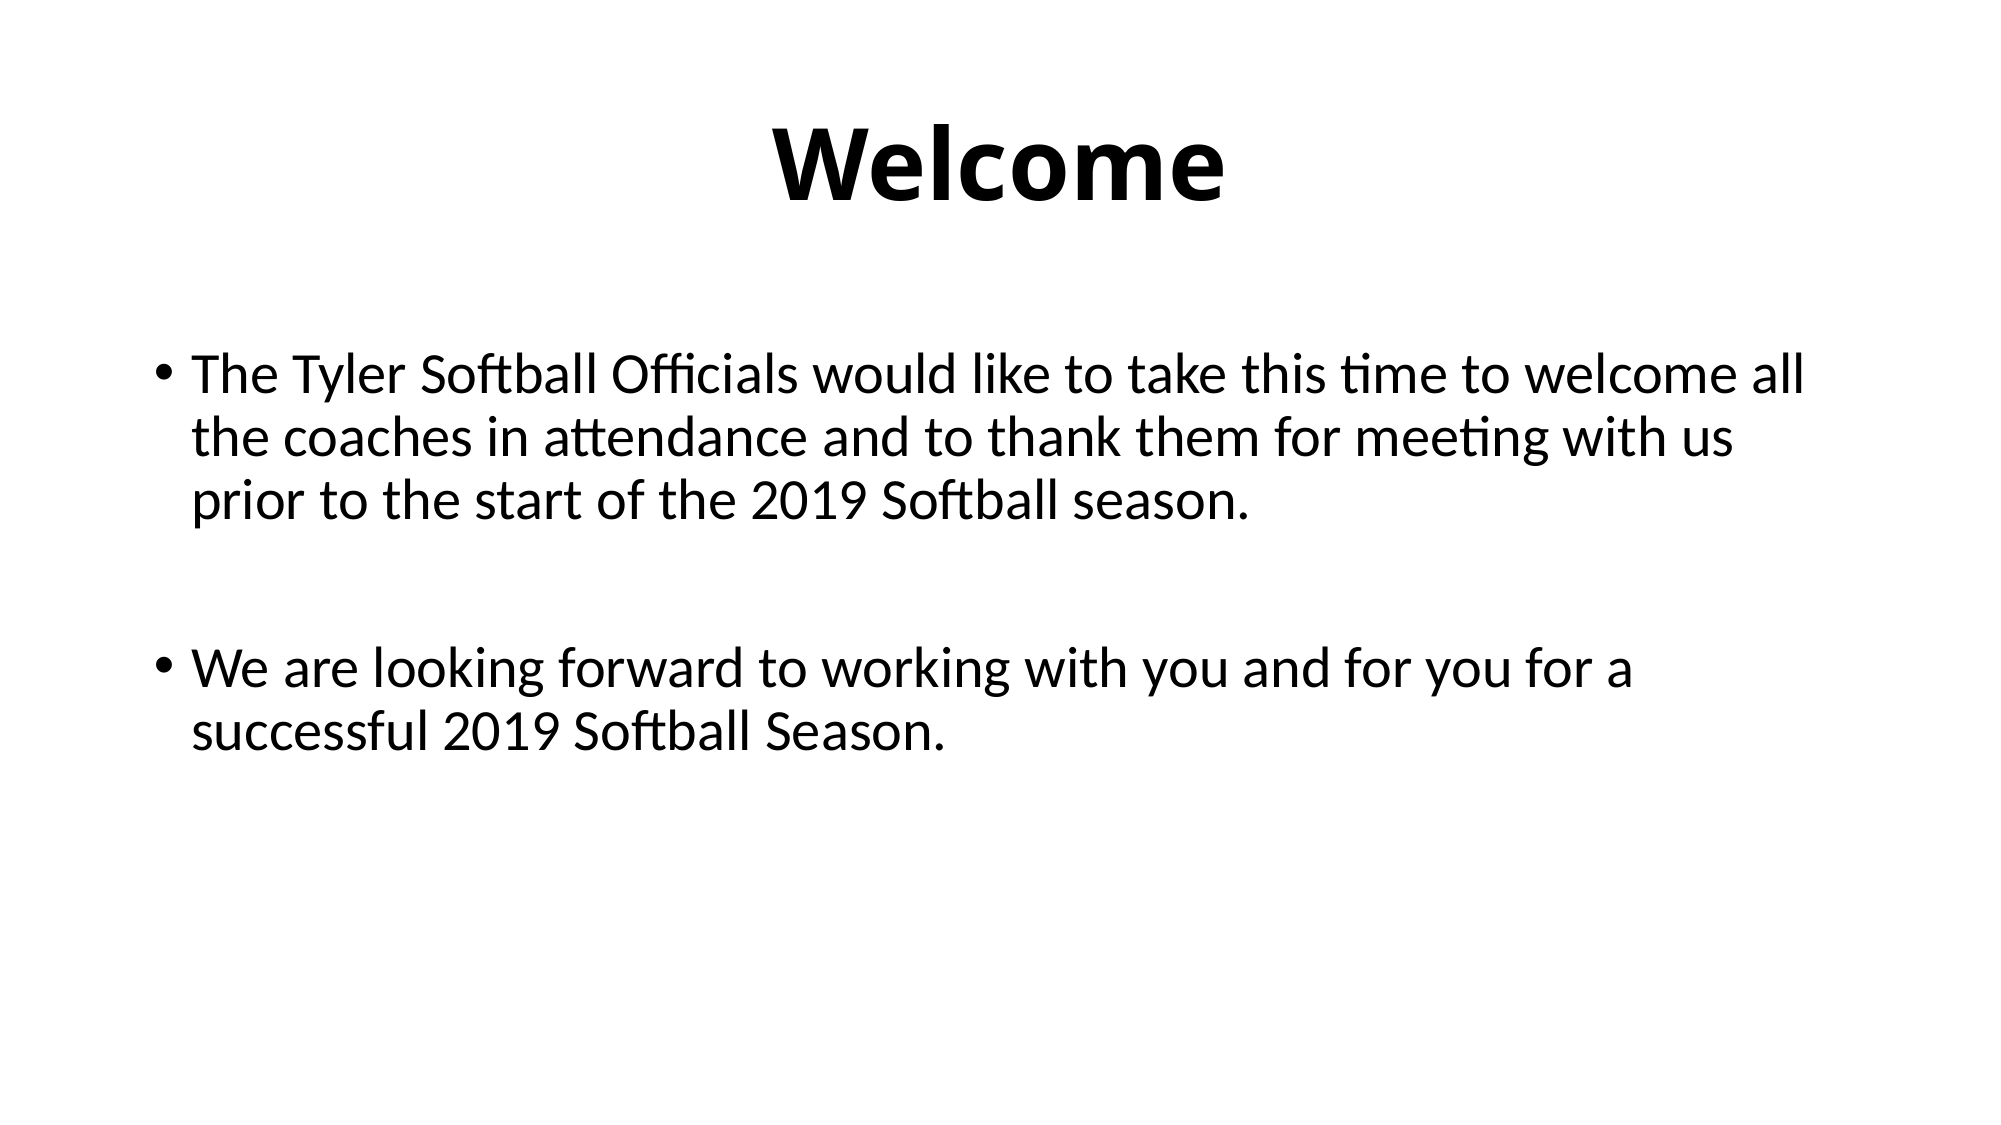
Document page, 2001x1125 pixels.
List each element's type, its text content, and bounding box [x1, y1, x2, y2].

list The Tyler Softball Officials would like to take this time to welcome all the coaches in attendance and to thank them for meeting with us prior to the start of the 2019 Softball season. We are looking forward to working with you and for you for a successful 2019 Softball Season. [138, 335, 1864, 1050]
title Welcome [137, 59, 1863, 278]
